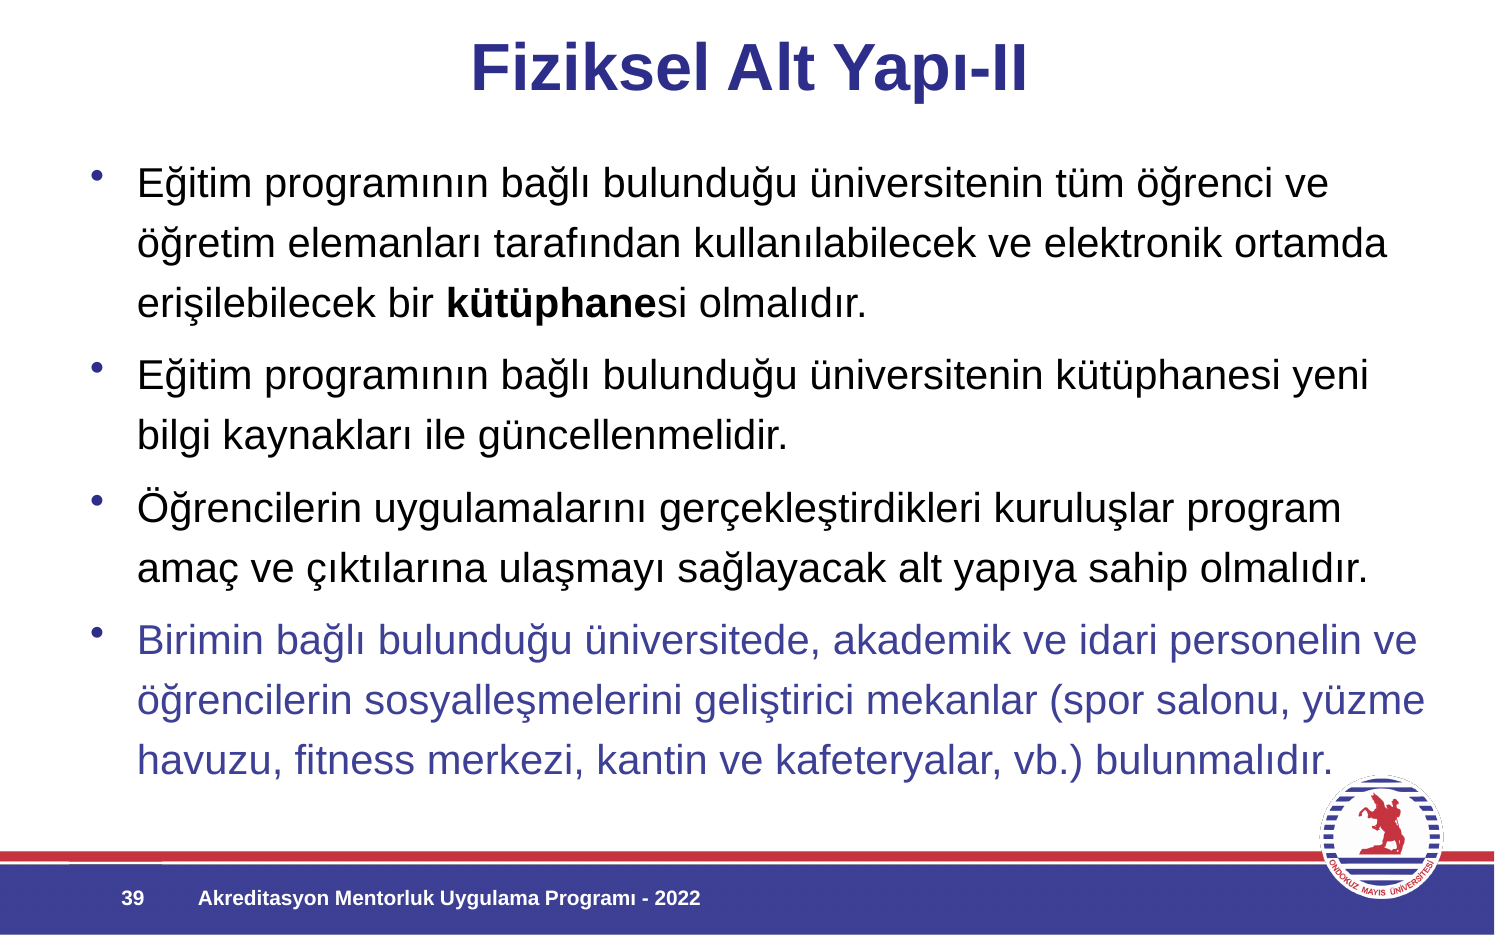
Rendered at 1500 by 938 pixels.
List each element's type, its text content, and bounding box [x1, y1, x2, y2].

footer Akreditasyon Mentorluk Uygulama Programı - 2022 [182, 864, 1223, 930]
title Fiziksel Alt Yapı-II [75, 19, 1425, 109]
slide_number 39 [41, 864, 160, 930]
picture [0, 775, 1495, 935]
list Eğitim programının bağlı bulunduğu üniversitenin tüm öğrenci ve öğretim elemanları tarafından kullanılabilecek ve elektronik ortamda erişilebilecek bir kütüphanesi olmalıdır. Eğitim programının bağlı bulunduğu üniversitenin kütüphanesi yeni bilgi kaynakları ile güncellenmelidir. Öğrencilerin uygulamalarını gerçekleştirdikleri kuruluşlar program amaç ve çıktılarına ulaşmayı sağlayacak alt yapıya sahip olmalıdır. Birimin bağlı bulunduğu üniversitede, akademik ve idari personelin ve öğrencilerin sosyalleşmelerini geliştirici mekanlar (spor salonu, yüzme havuzu, fitness merkezi, kantin ve kafeteryalar, vb.) bulunmalıdır. [75, 138, 1447, 835]
